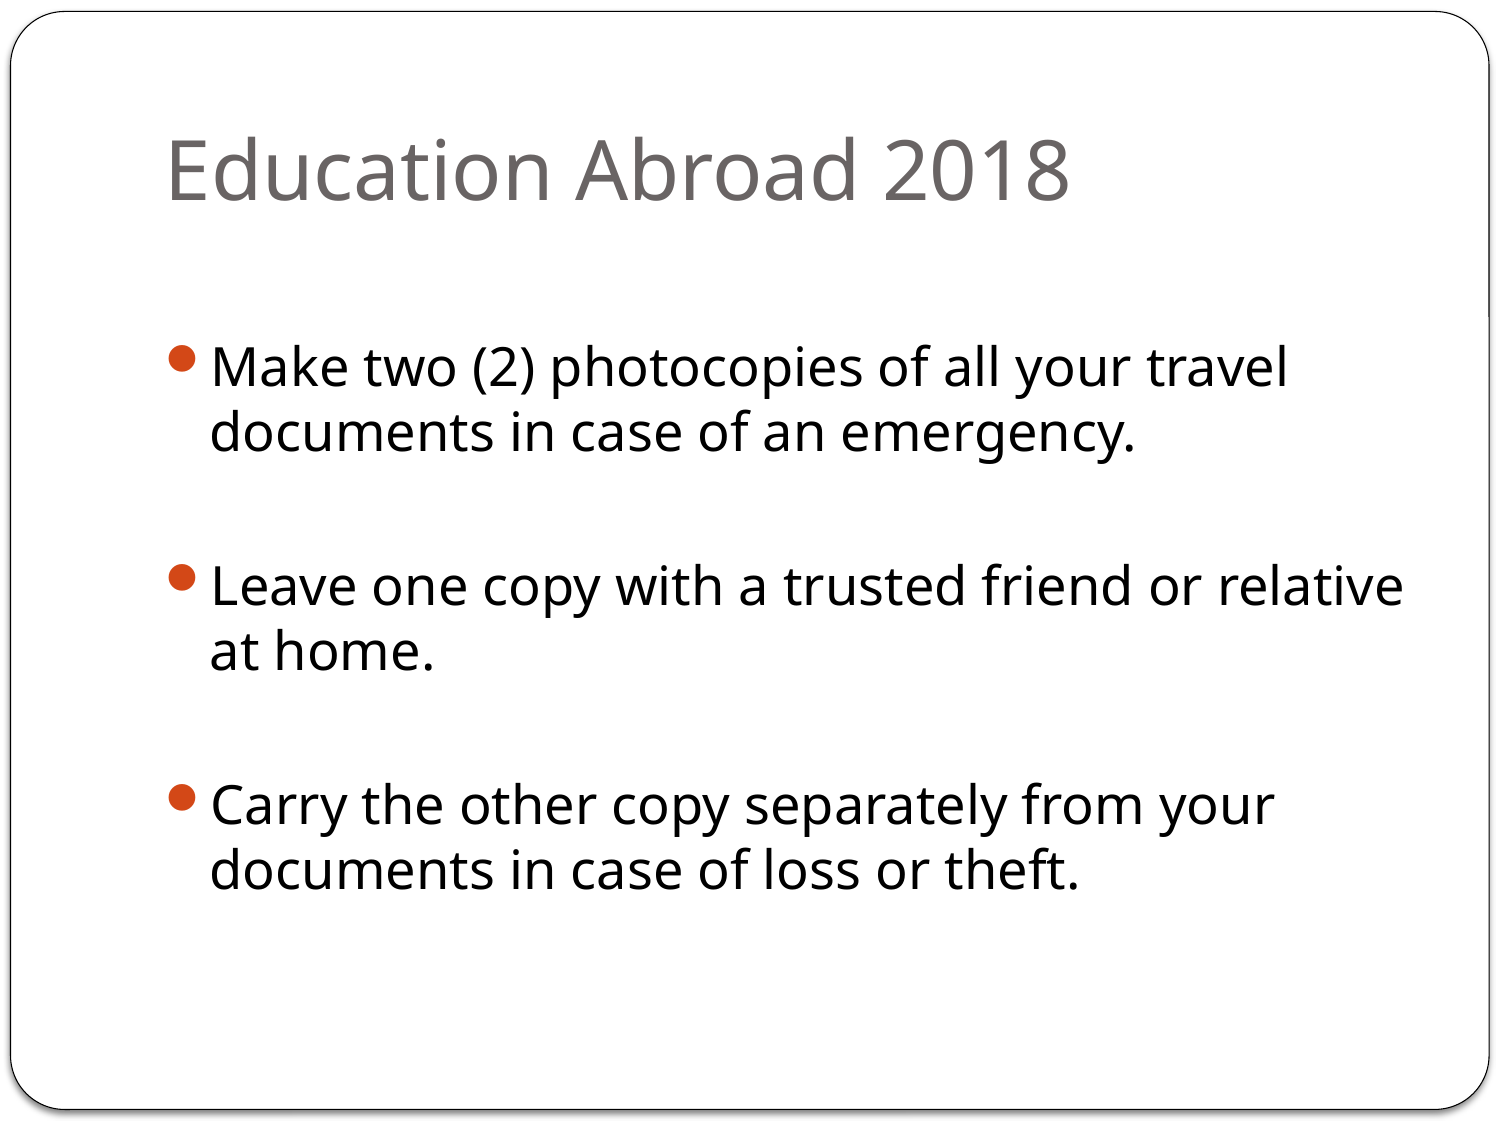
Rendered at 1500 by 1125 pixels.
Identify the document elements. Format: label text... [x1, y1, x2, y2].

title Education Abroad 2018 [150, 45, 1425, 233]
list Make two (2) photocopies of all your travel documents in case of an emergency. Leave one copy with a trusted friend or relative at home. Carry the other copy separately from your documents in case of loss or theft. [150, 324, 1425, 988]
